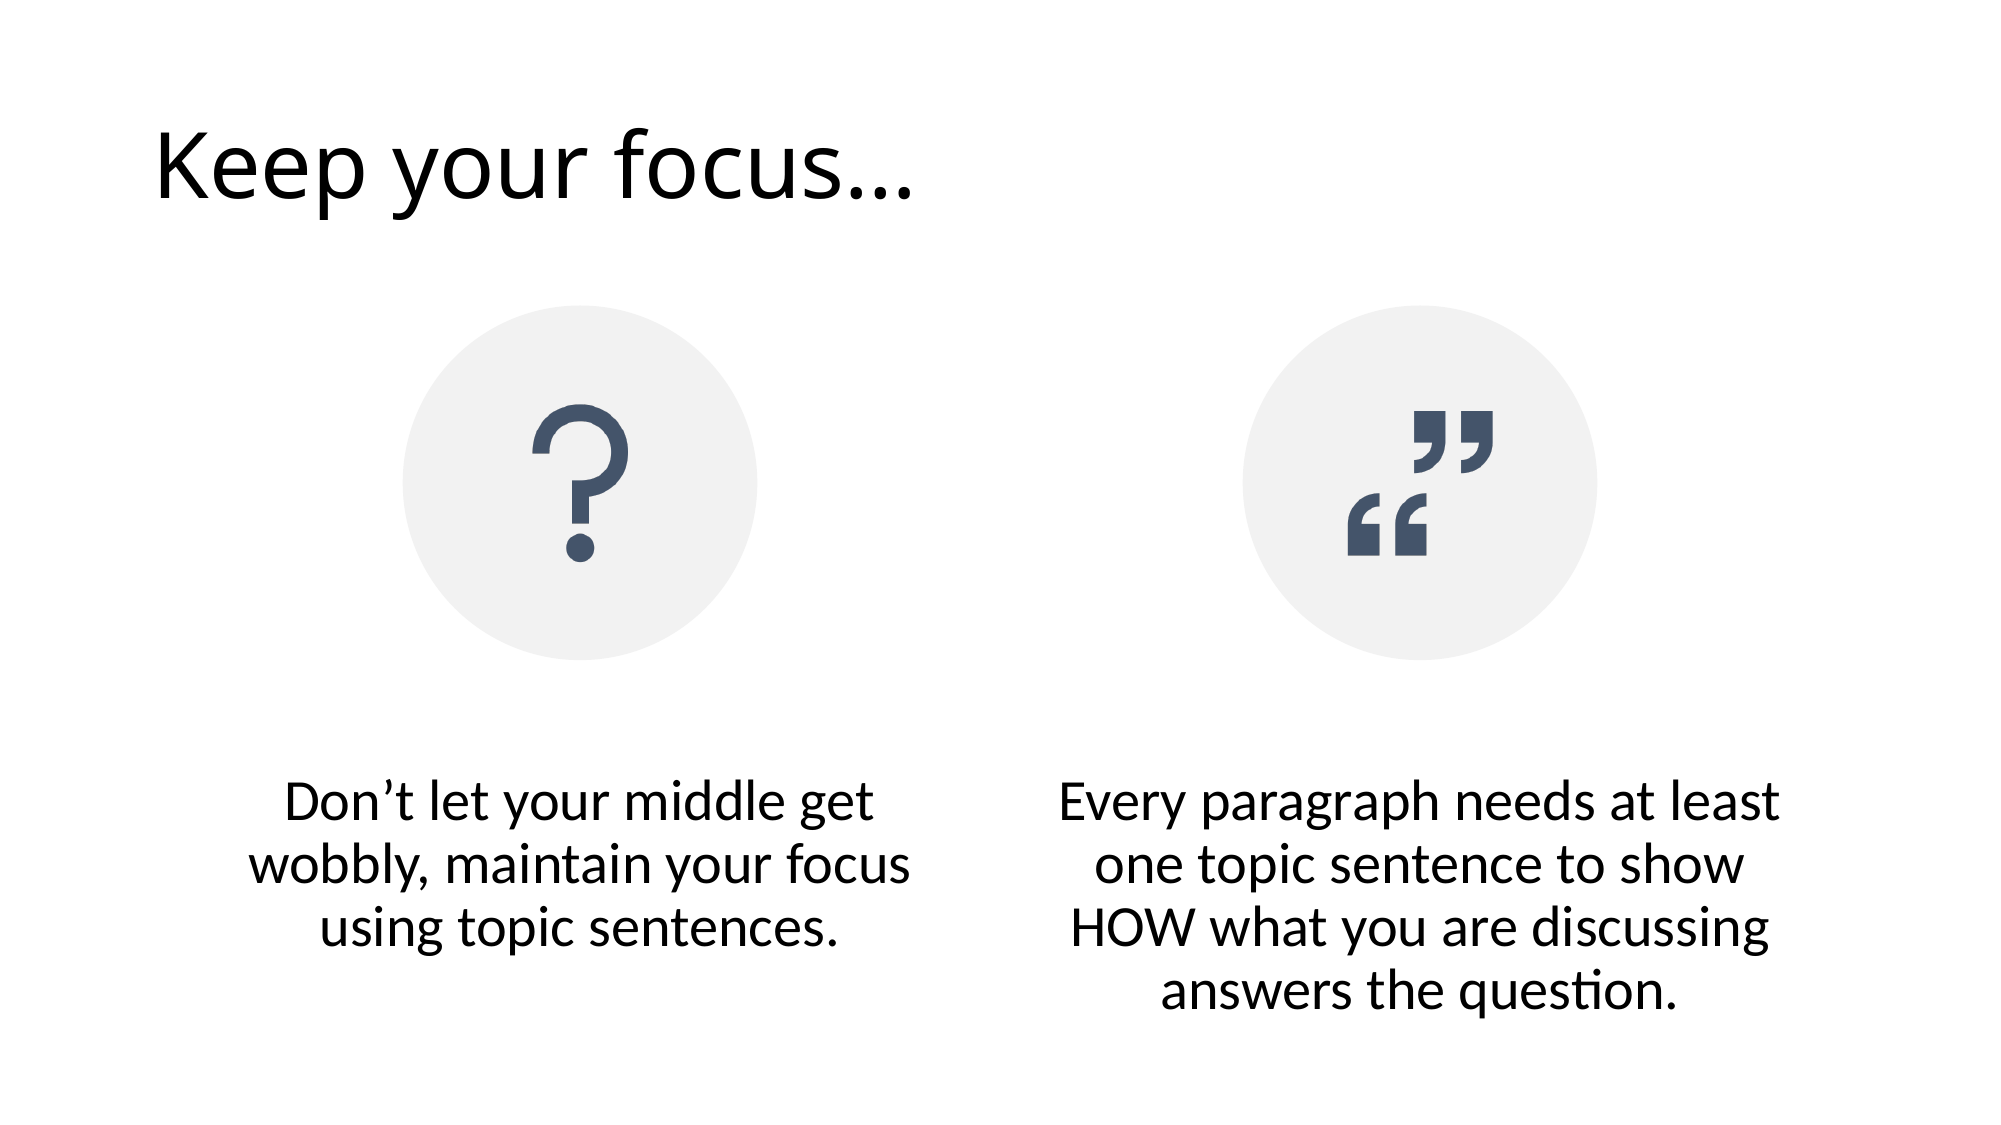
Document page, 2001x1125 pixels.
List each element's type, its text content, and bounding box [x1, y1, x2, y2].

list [137, 259, 1863, 1014]
title Keep your focus… [137, 59, 1863, 259]
